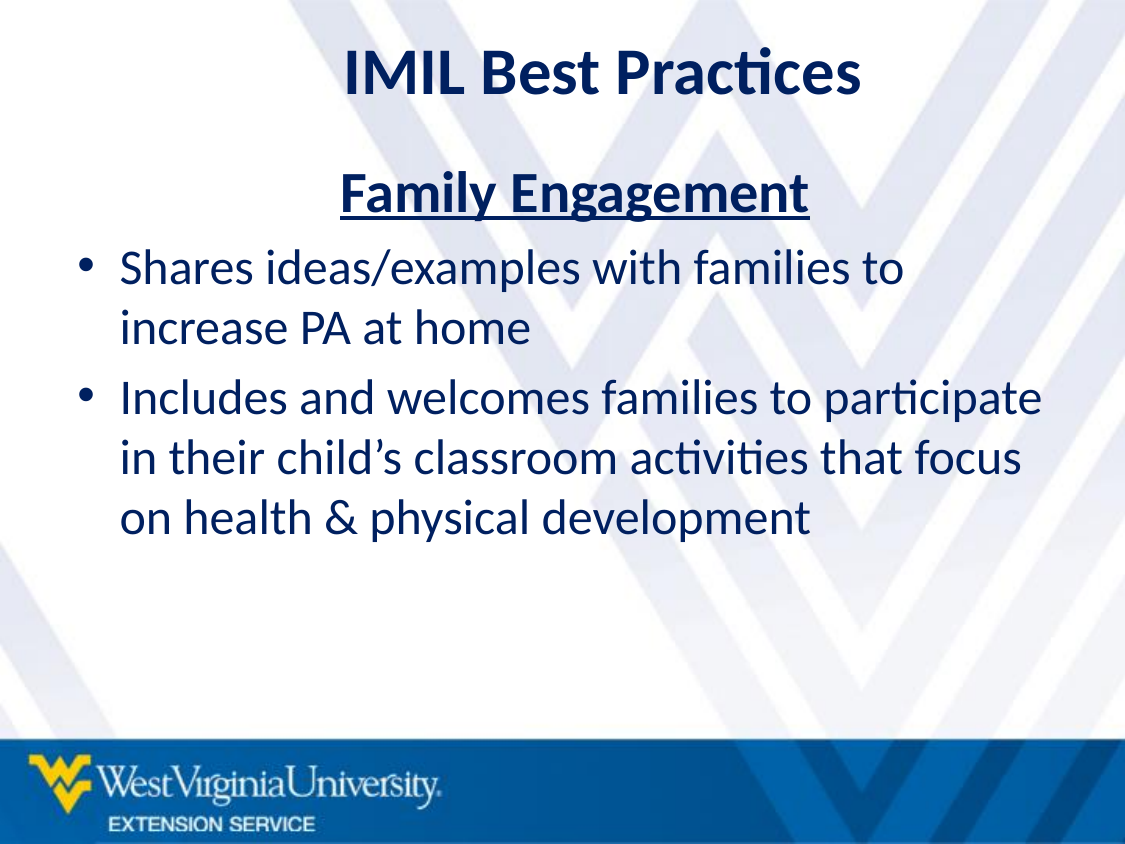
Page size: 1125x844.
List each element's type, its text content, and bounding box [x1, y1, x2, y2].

picture [0, 0, 1125, 844]
title IMIL Best Practices [12, 0, 1113, 135]
text_box Family Engagement Shares ideas/examples with families to increase PA at home Includes and welcomes families to participate in their child’s classroom activities that focus on health & physical development [62, 146, 1088, 722]
